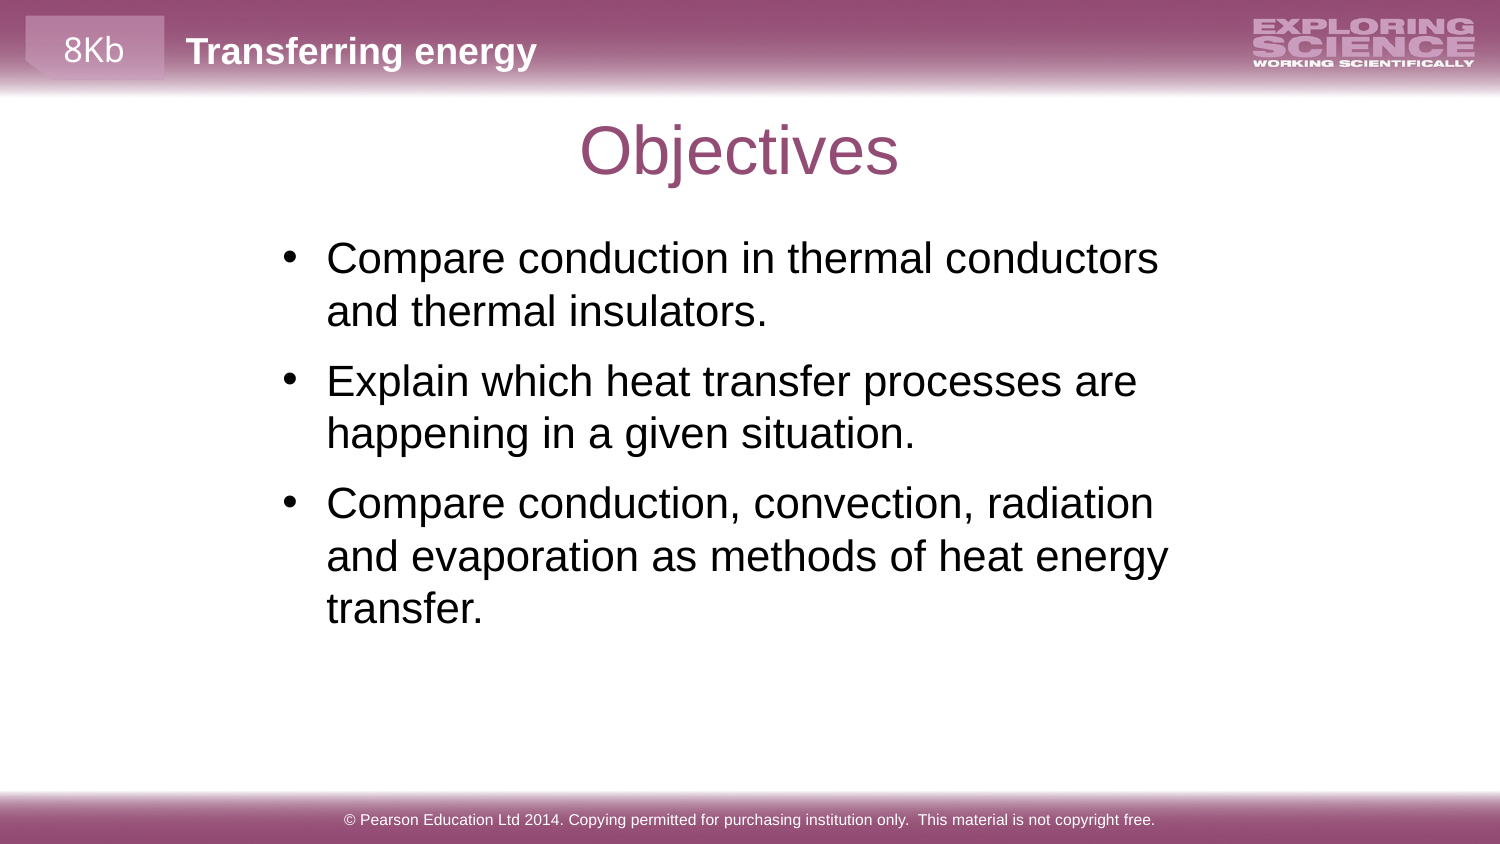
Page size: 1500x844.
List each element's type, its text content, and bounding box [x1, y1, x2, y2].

picture [0, 0, 1500, 99]
list Compare conduction in thermal conductors and thermal insulators. Explain which heat transfer processes are happening in a given situation. Compare conduction, convection, radiation and evaporation as methods of heat energy transfer. [245, 222, 1255, 688]
title Objectives [64, 102, 1415, 192]
picture [0, 787, 1500, 844]
text_box © Pearson Education Ltd 2014. Copying permitted for purchasing institution only. This material is not copyright free. [245, 802, 1255, 839]
